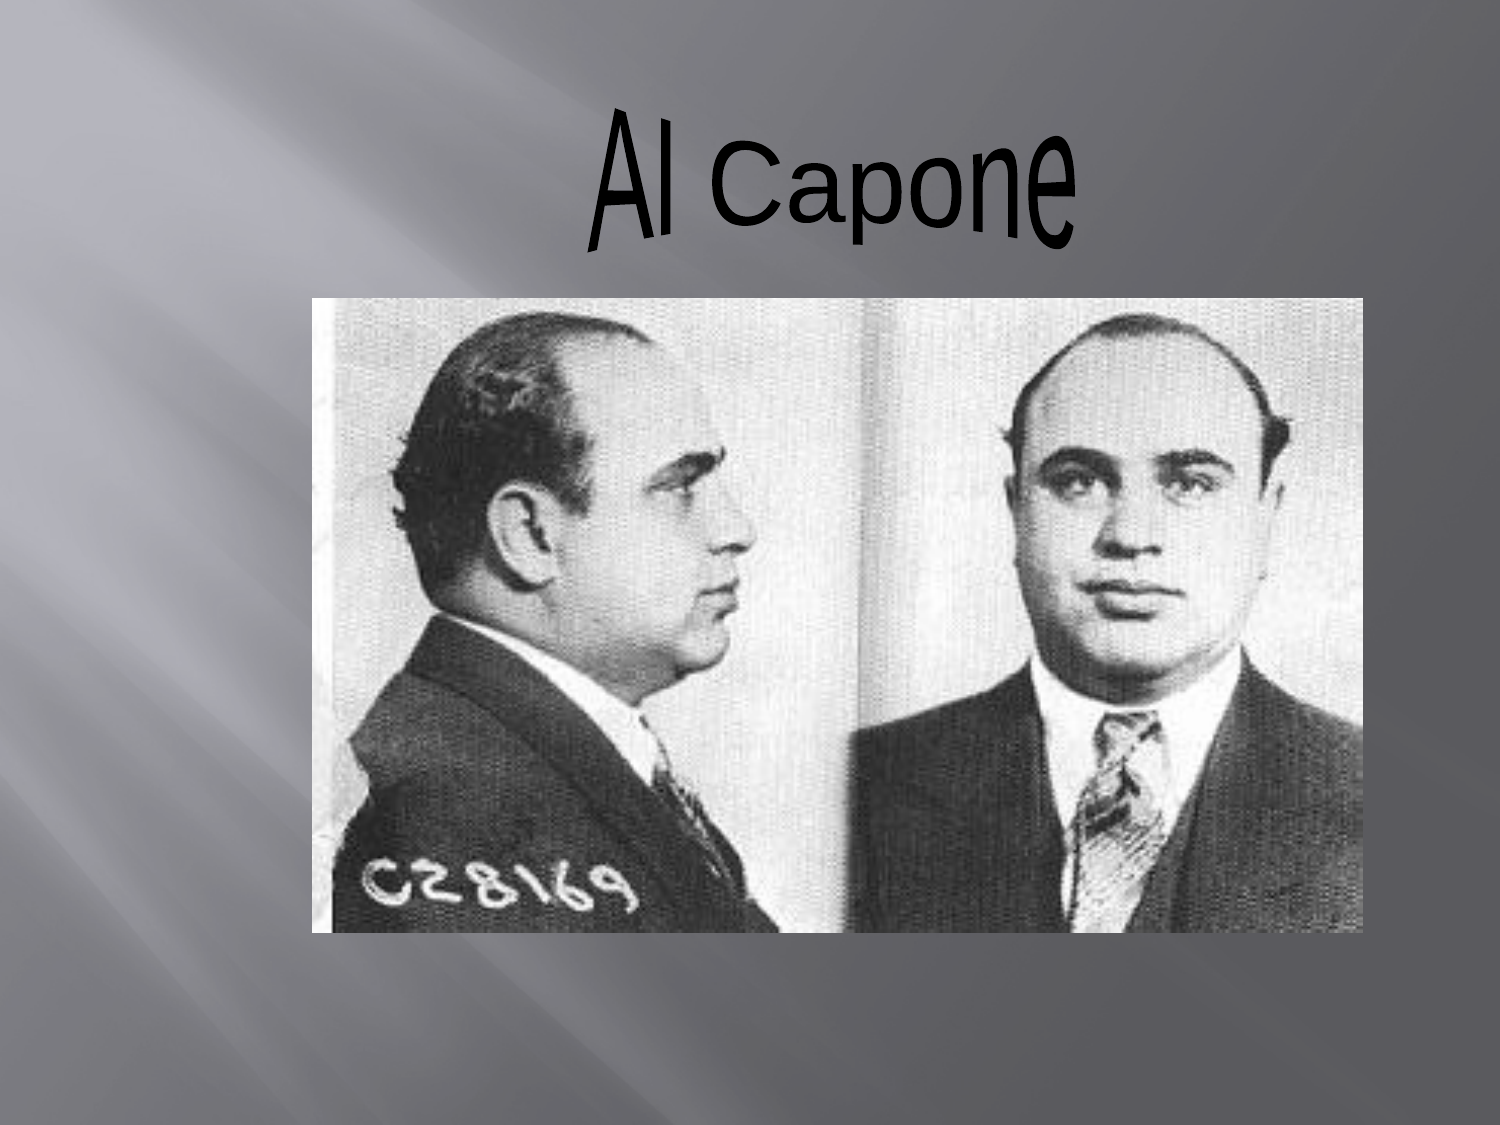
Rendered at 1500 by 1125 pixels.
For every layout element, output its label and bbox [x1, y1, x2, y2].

picture [312, 297, 1363, 933]
